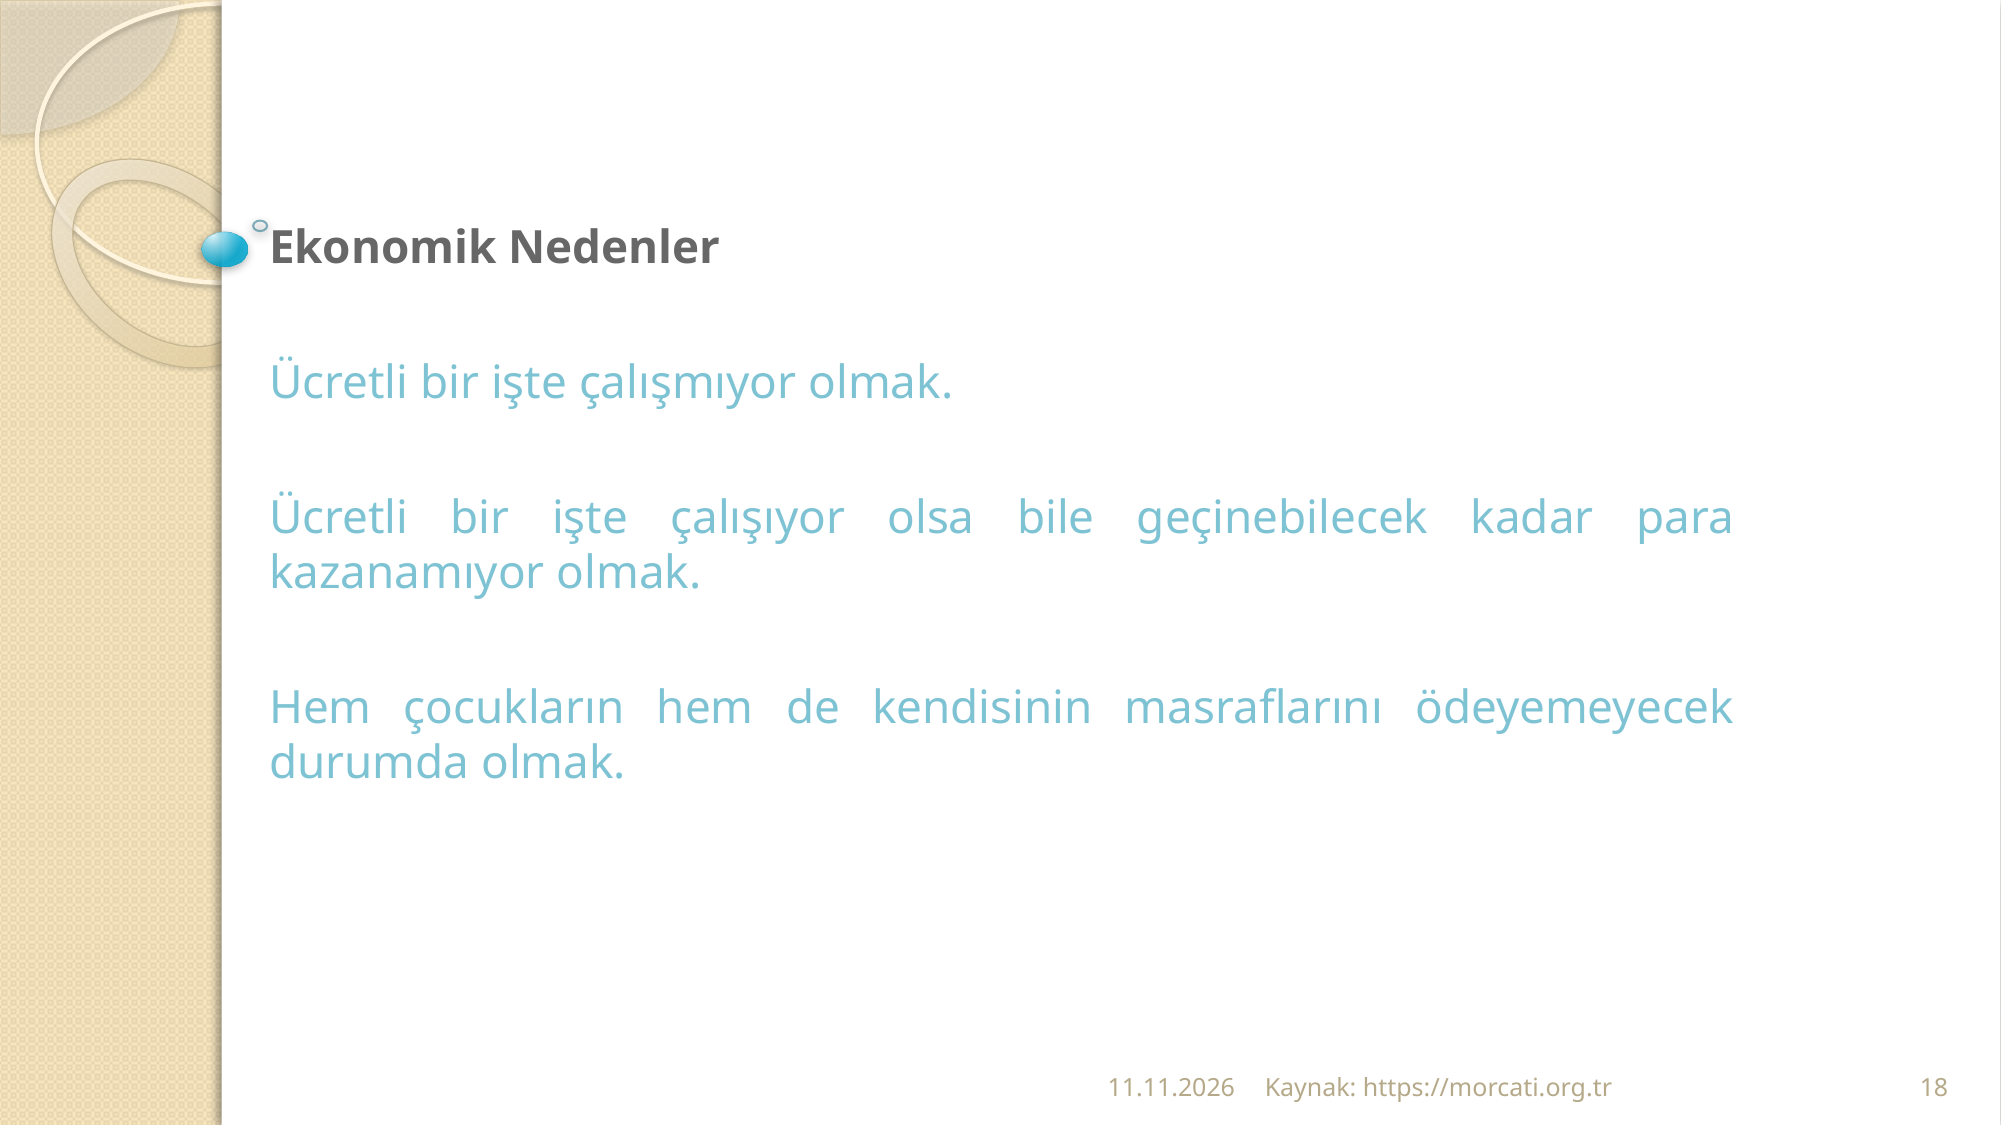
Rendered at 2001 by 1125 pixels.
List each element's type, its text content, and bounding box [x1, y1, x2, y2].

subtitle Ekonomik Nedenler Ücretli bir işte çalışmıyor olmak. Ücretli bir işte çalışıyor olsa bile geçinebilecek kadar para kazanamıyor olmak. Hem çocukların hem de kendisinin masraflarını ödeyemeyecek durumda olmak. [249, 217, 1750, 888]
footer Kaynak: https://morcati.org.tr [1250, 1034, 1883, 1113]
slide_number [783, 1034, 1250, 1113]
slide_number 18 [1883, 1034, 1984, 1113]
